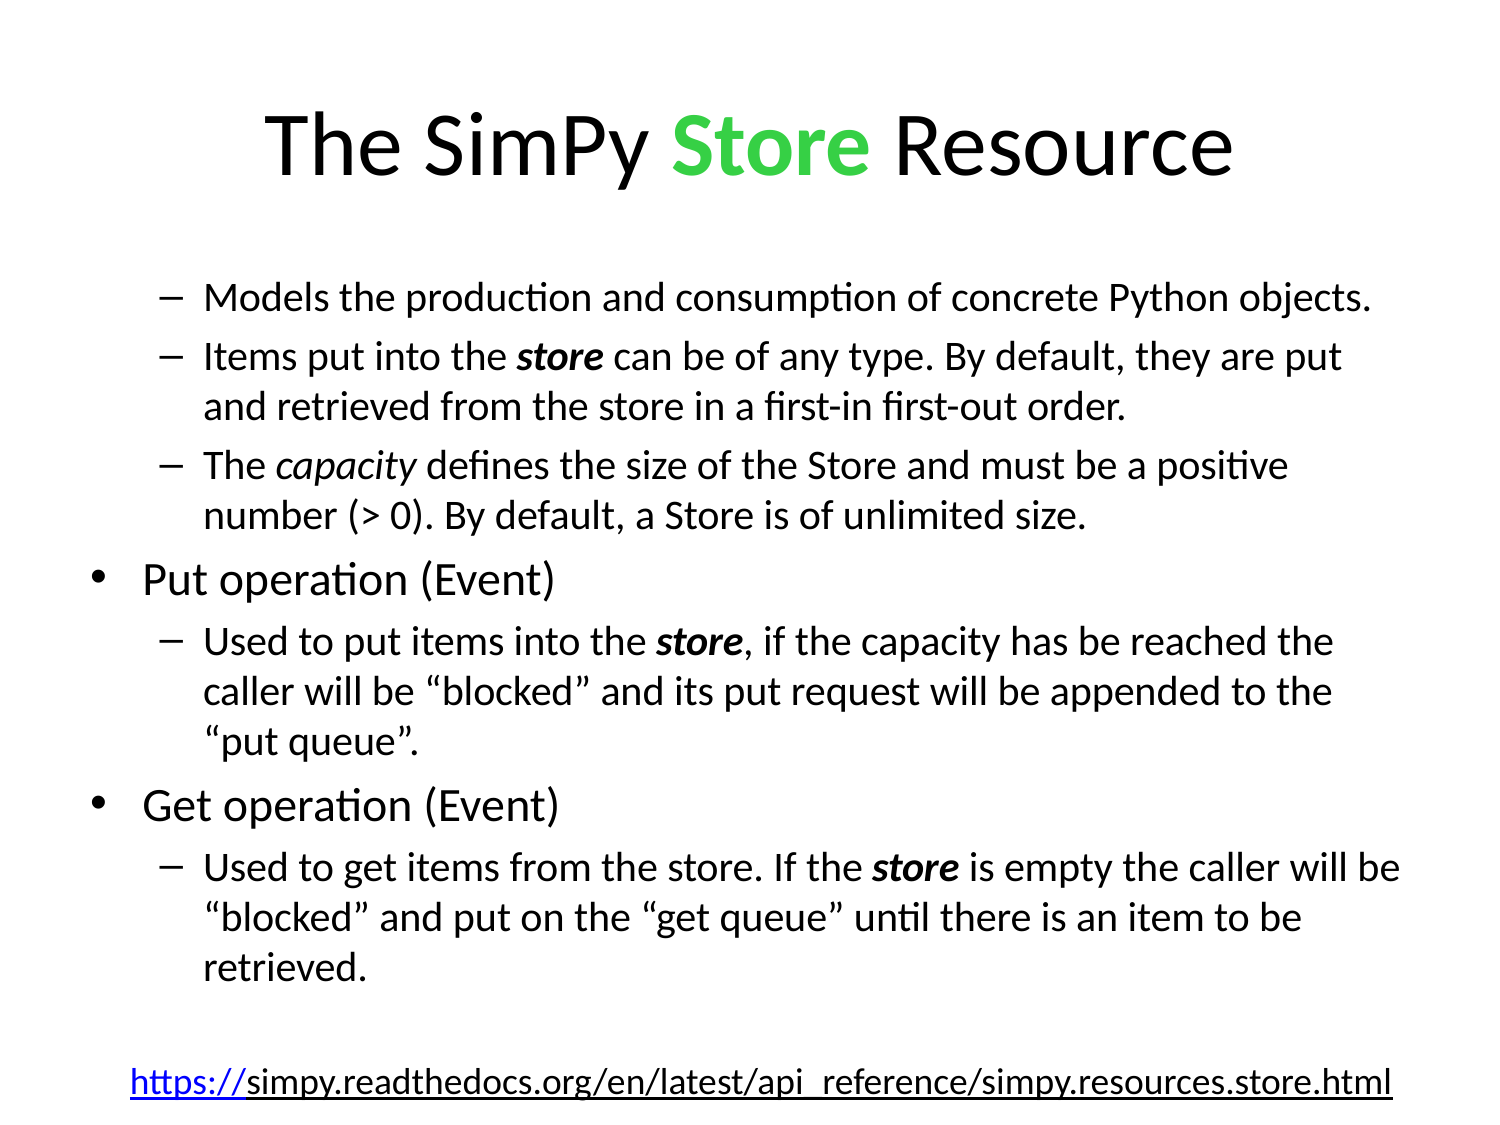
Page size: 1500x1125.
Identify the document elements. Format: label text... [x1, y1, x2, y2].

list Models the production and consumption of concrete Python objects. Items put into the store can be of any type. By default, they are put and retrieved from the store in a first-in first-out order. The capacity defines the size of the Store and must be a positive number (> 0). By default, a Store is of unlimited size. Put operation (Event) Used to put items into the store, if the capacity has be reached the caller will be “blocked” and its put request will be appended to the “put queue”. Get operation (Event) Used to get items from the store. If the store is empty the caller will be “blocked” and put on the “get queue” until there is an item to be retrieved. [75, 262, 1425, 1005]
text_box https://simpy.readthedocs.org/en/latest/api_reference/simpy.resources.store.html [115, 1049, 1417, 1110]
title The SimPy Store Resource [75, 45, 1425, 233]
